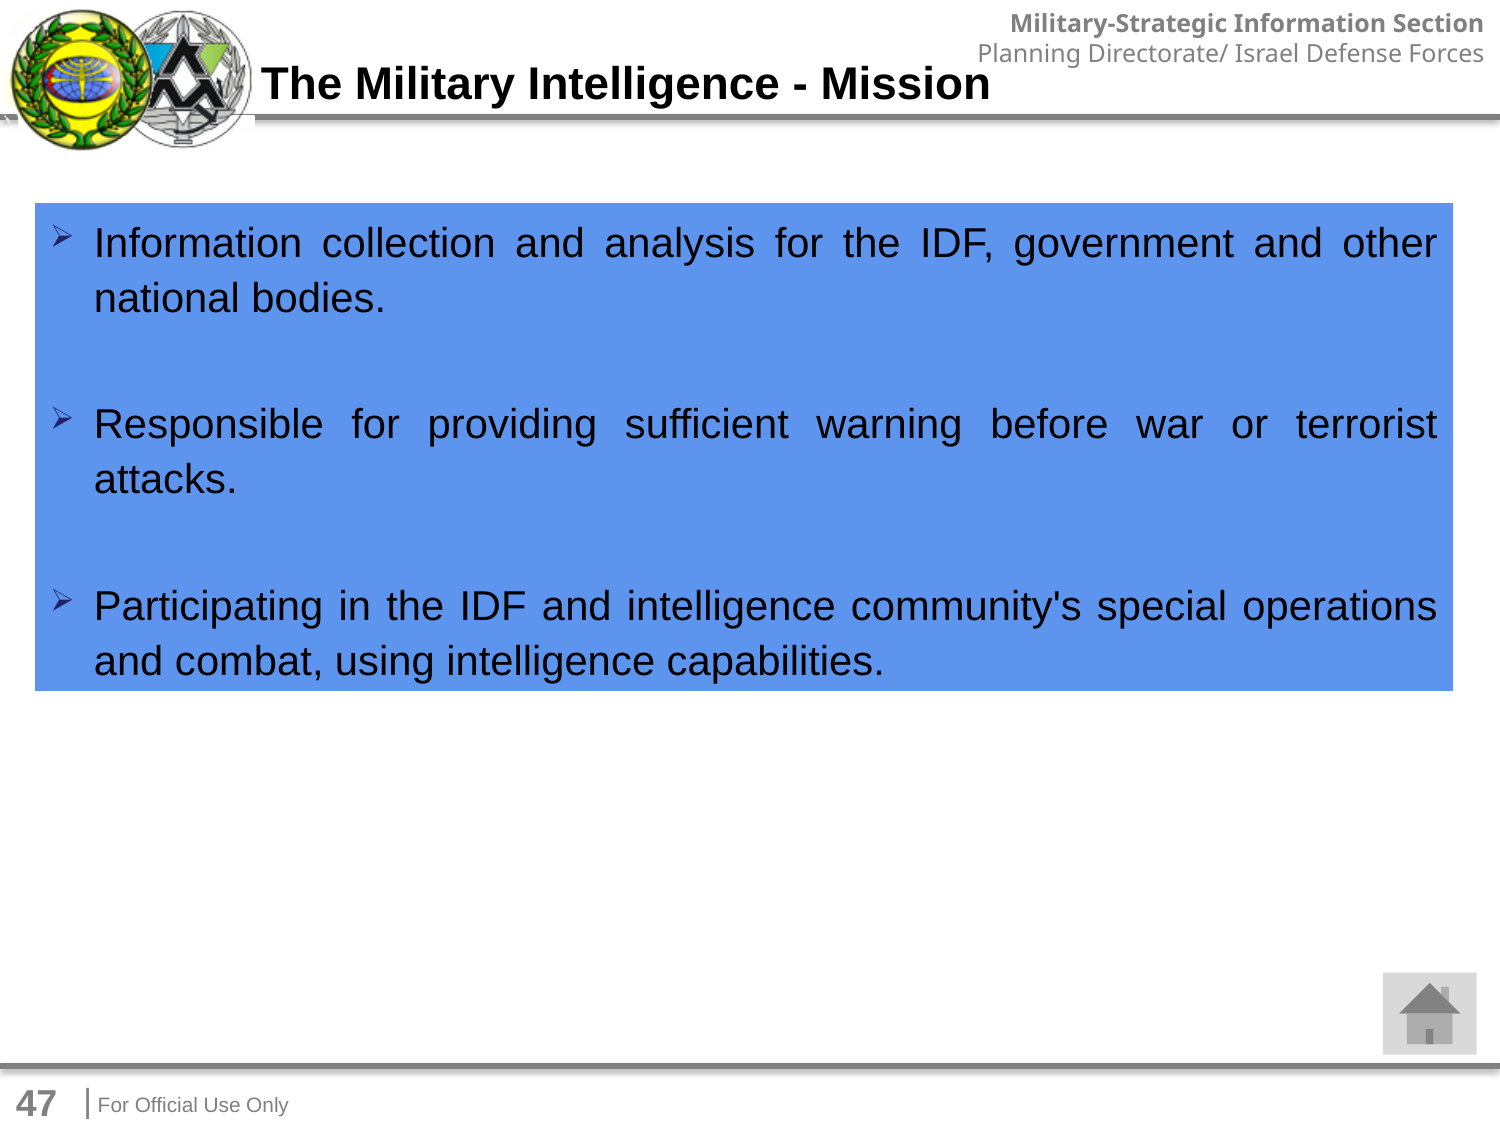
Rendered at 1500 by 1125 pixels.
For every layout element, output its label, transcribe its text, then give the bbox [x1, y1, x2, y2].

slide_number 47 [0, 1070, 91, 1125]
picture [0, 8, 255, 162]
text_box [1381, 971, 1479, 1057]
text_box Information collection and analysis for the IDF, government and other national bodies. Responsible for providing sufficient warning before war or terrorist attacks. Participating in the IDF and intelligence community's special operations and combat, using intelligence capabilities. [35, 203, 1454, 691]
text_box The Military Intelligence - Mission [246, 46, 1500, 227]
